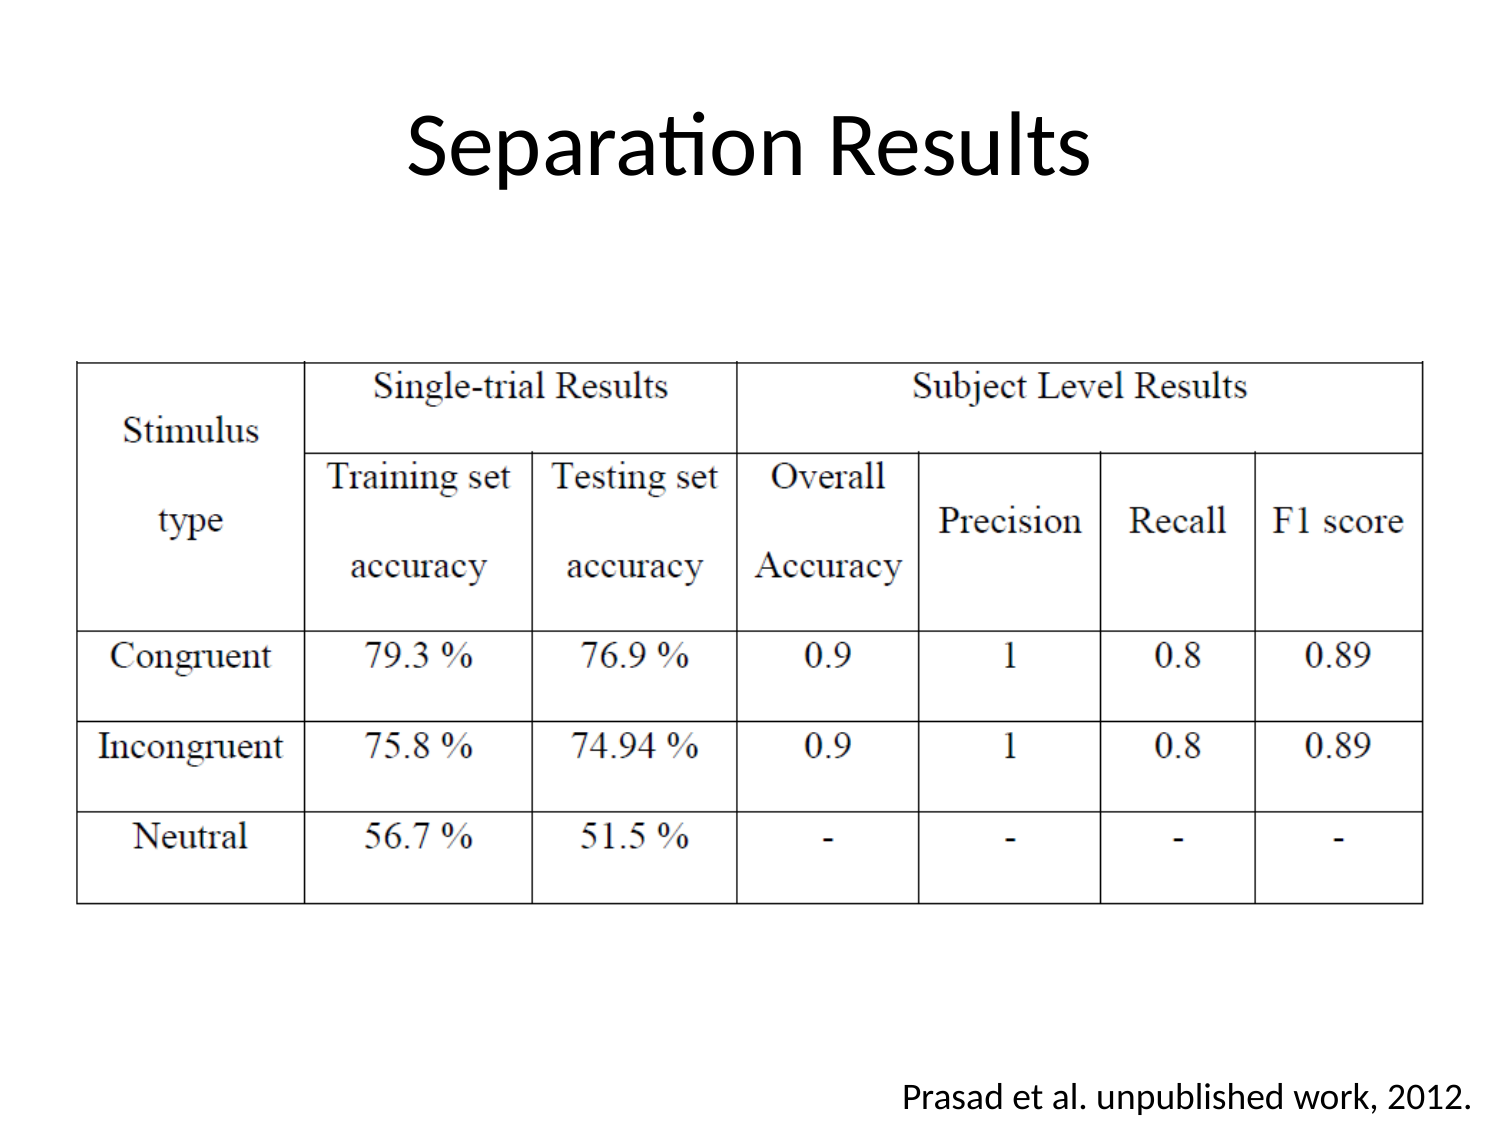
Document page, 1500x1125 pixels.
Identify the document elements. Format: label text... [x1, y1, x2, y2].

text_box Prasad et al. unpublished work, 2012. [887, 1064, 1500, 1125]
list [74, 361, 1426, 906]
title Separation Results [75, 45, 1425, 233]
